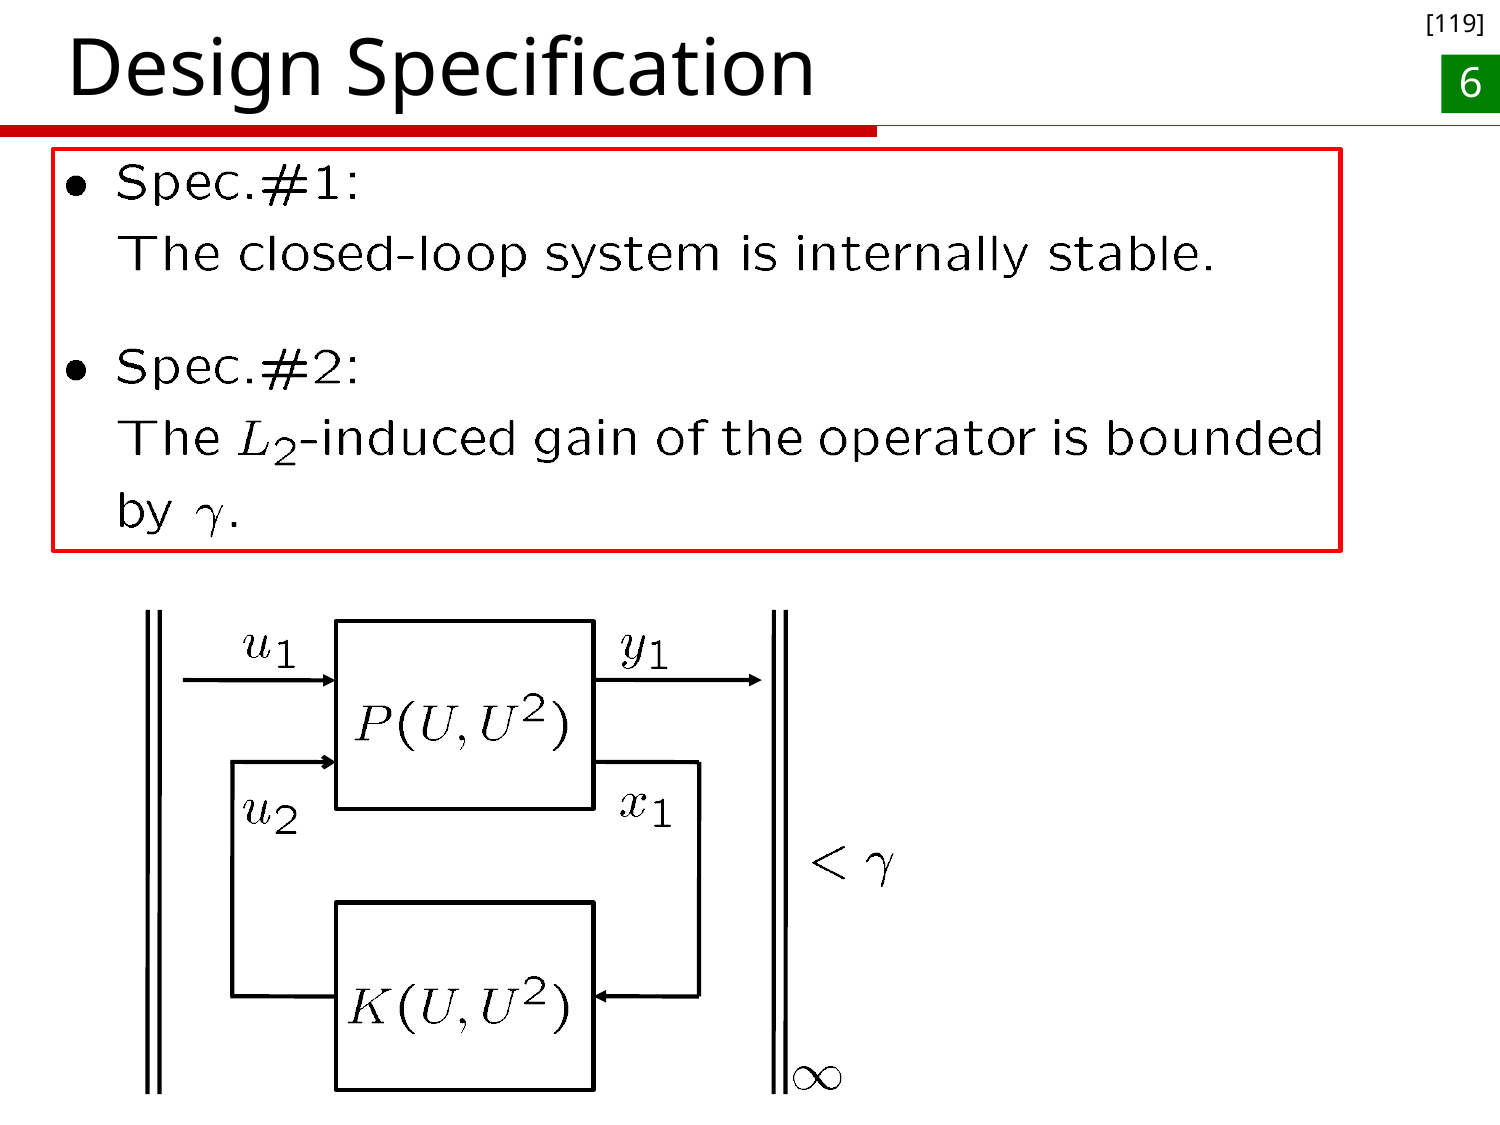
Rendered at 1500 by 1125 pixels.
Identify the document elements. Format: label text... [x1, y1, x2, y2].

text_box [53, 149, 1341, 551]
slide_number [119] [1174, 0, 1500, 36]
text_box 6 [1441, 54, 1500, 114]
text_box Design Specification [51, 9, 1459, 121]
picture [63, 163, 1321, 538]
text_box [147, 609, 894, 1095]
